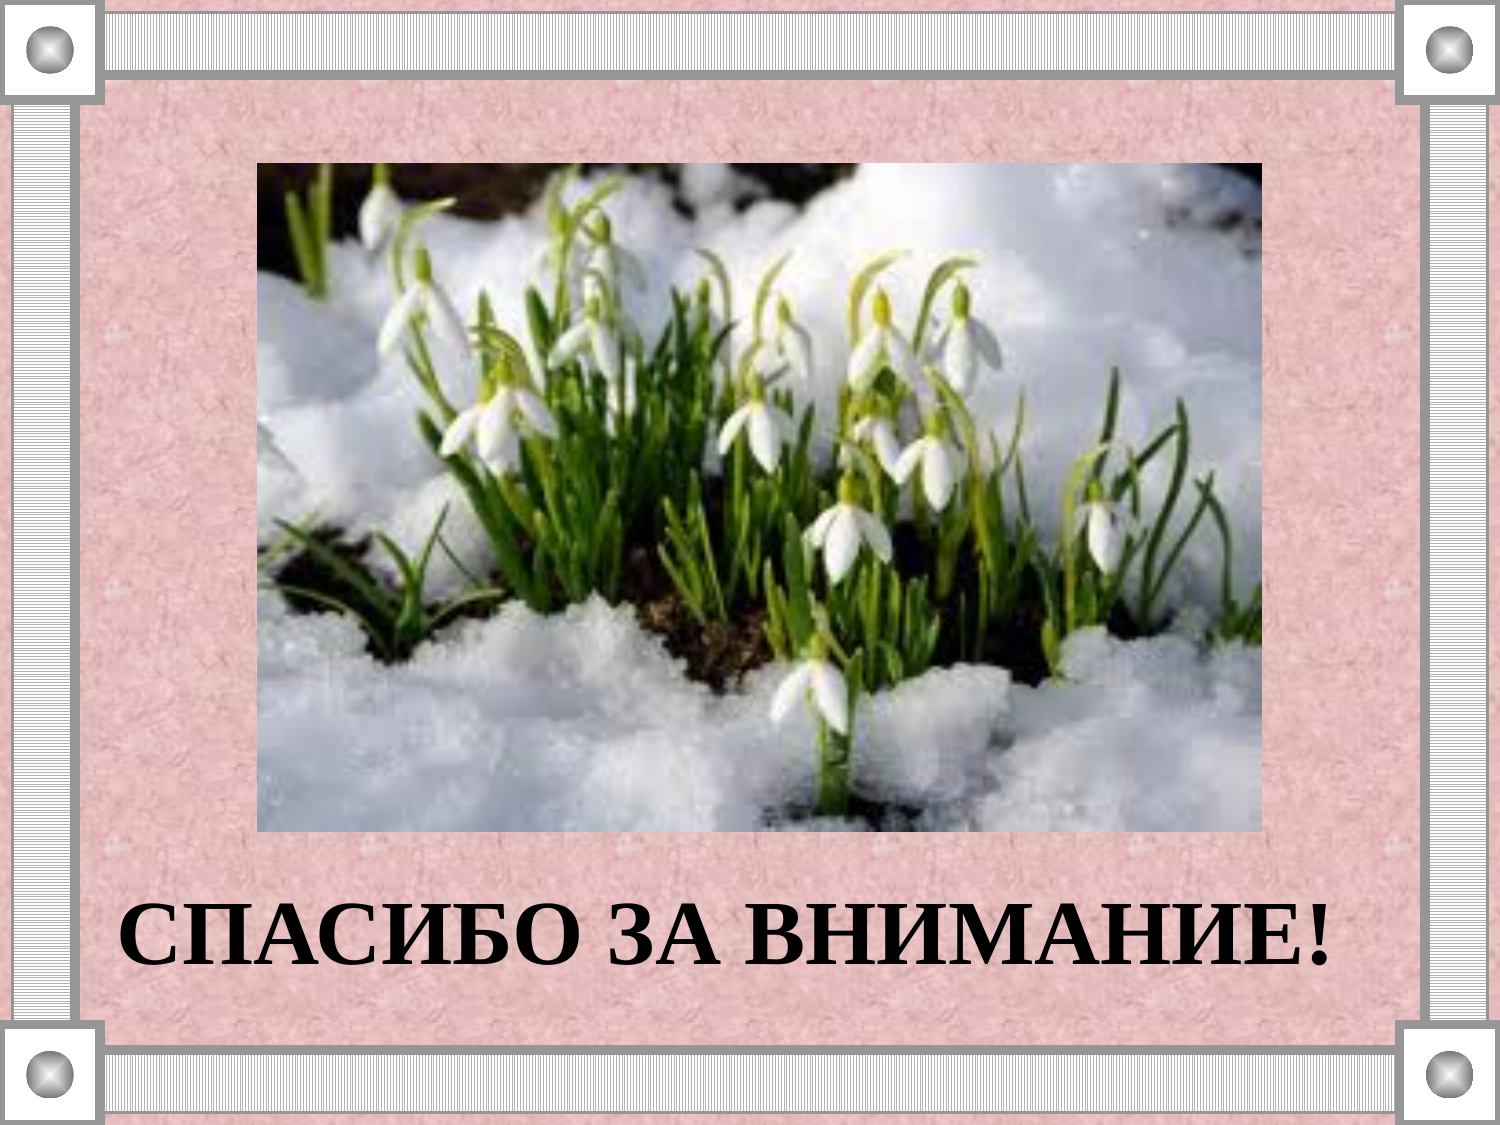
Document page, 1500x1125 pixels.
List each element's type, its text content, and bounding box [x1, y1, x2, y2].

picture [105, 1114, 1395, 1125]
title СПАСИБО ЗА ВНИМАНИЕ! [88, 833, 1364, 1022]
picture [80, 80, 1420, 1045]
picture [105, 0, 1395, 11]
picture [1489, 105, 1500, 1020]
picture [0, 105, 11, 1020]
